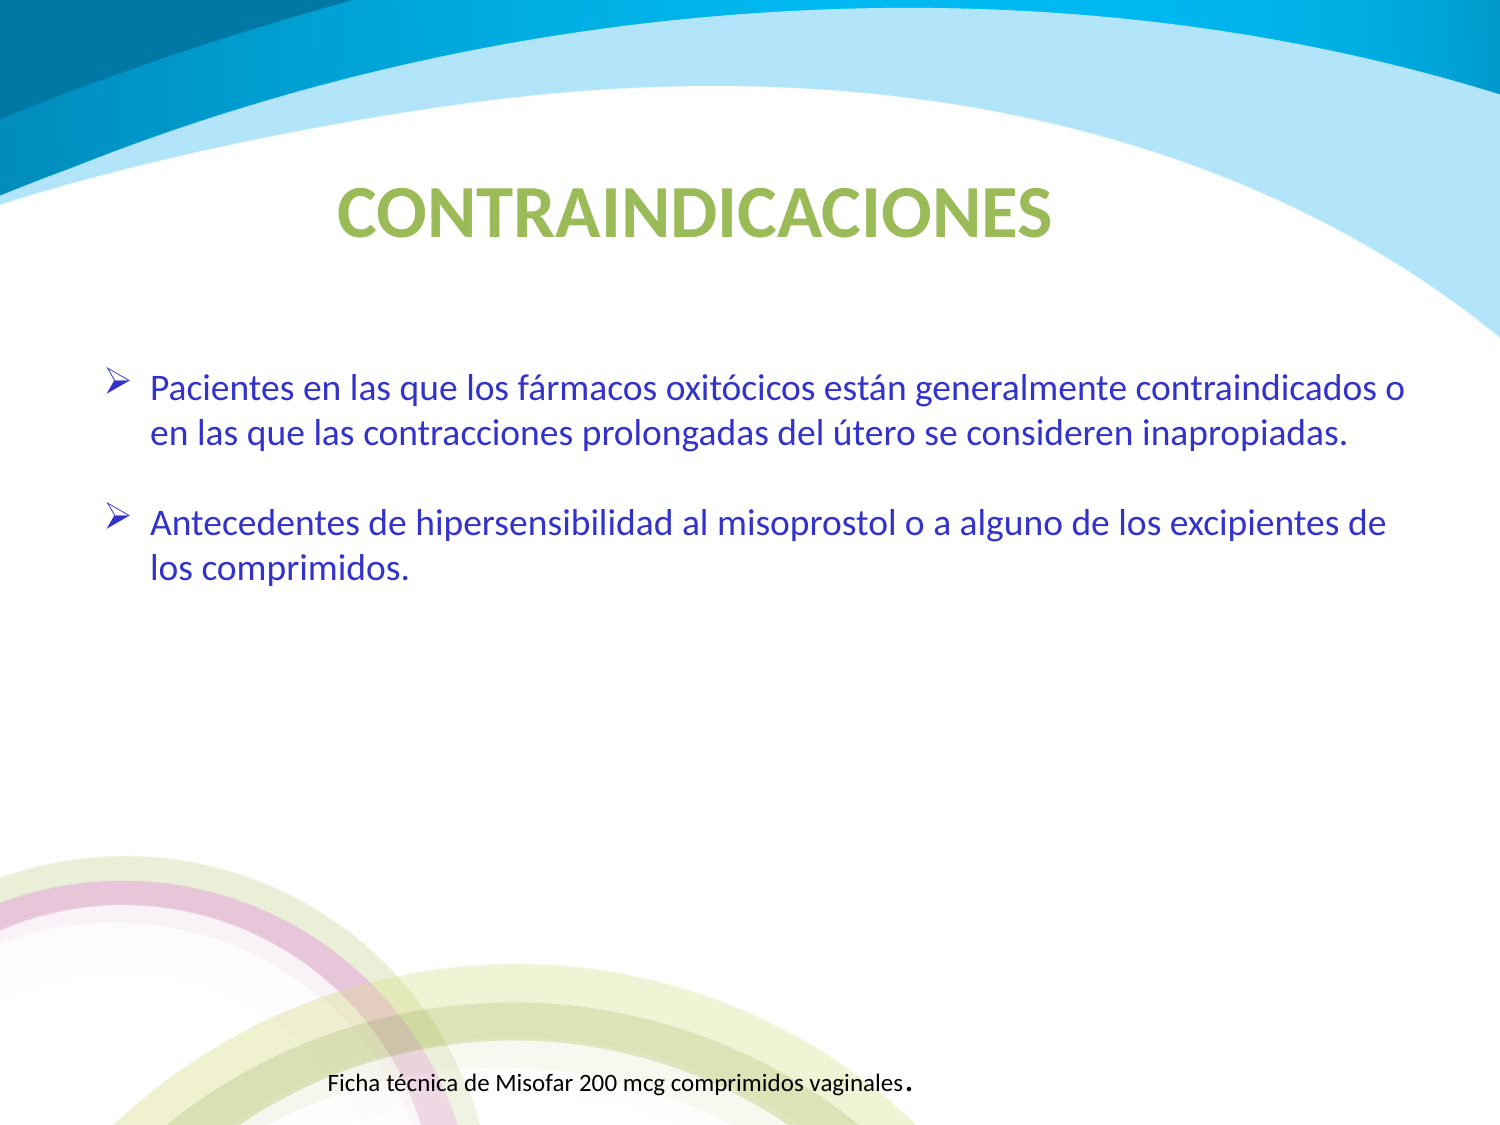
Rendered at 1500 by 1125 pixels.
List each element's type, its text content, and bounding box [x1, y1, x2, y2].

text_box CONTRAINDICACIONES [135, 160, 1069, 254]
picture [0, 8, 1500, 1125]
text_box Ficha técnica de Misofar 200 mcg comprimidos vaginales. [312, 1046, 1081, 1107]
text_box Pacientes en las que los fármacos oxitócicos están generalmente contraindicados o en las que las contracciones prolongadas del útero se consideren inapropiadas. Antecedentes de hipersensibilidad al misoprostol o a alguno de los excipientes de los comprimidos. [88, 355, 1436, 596]
